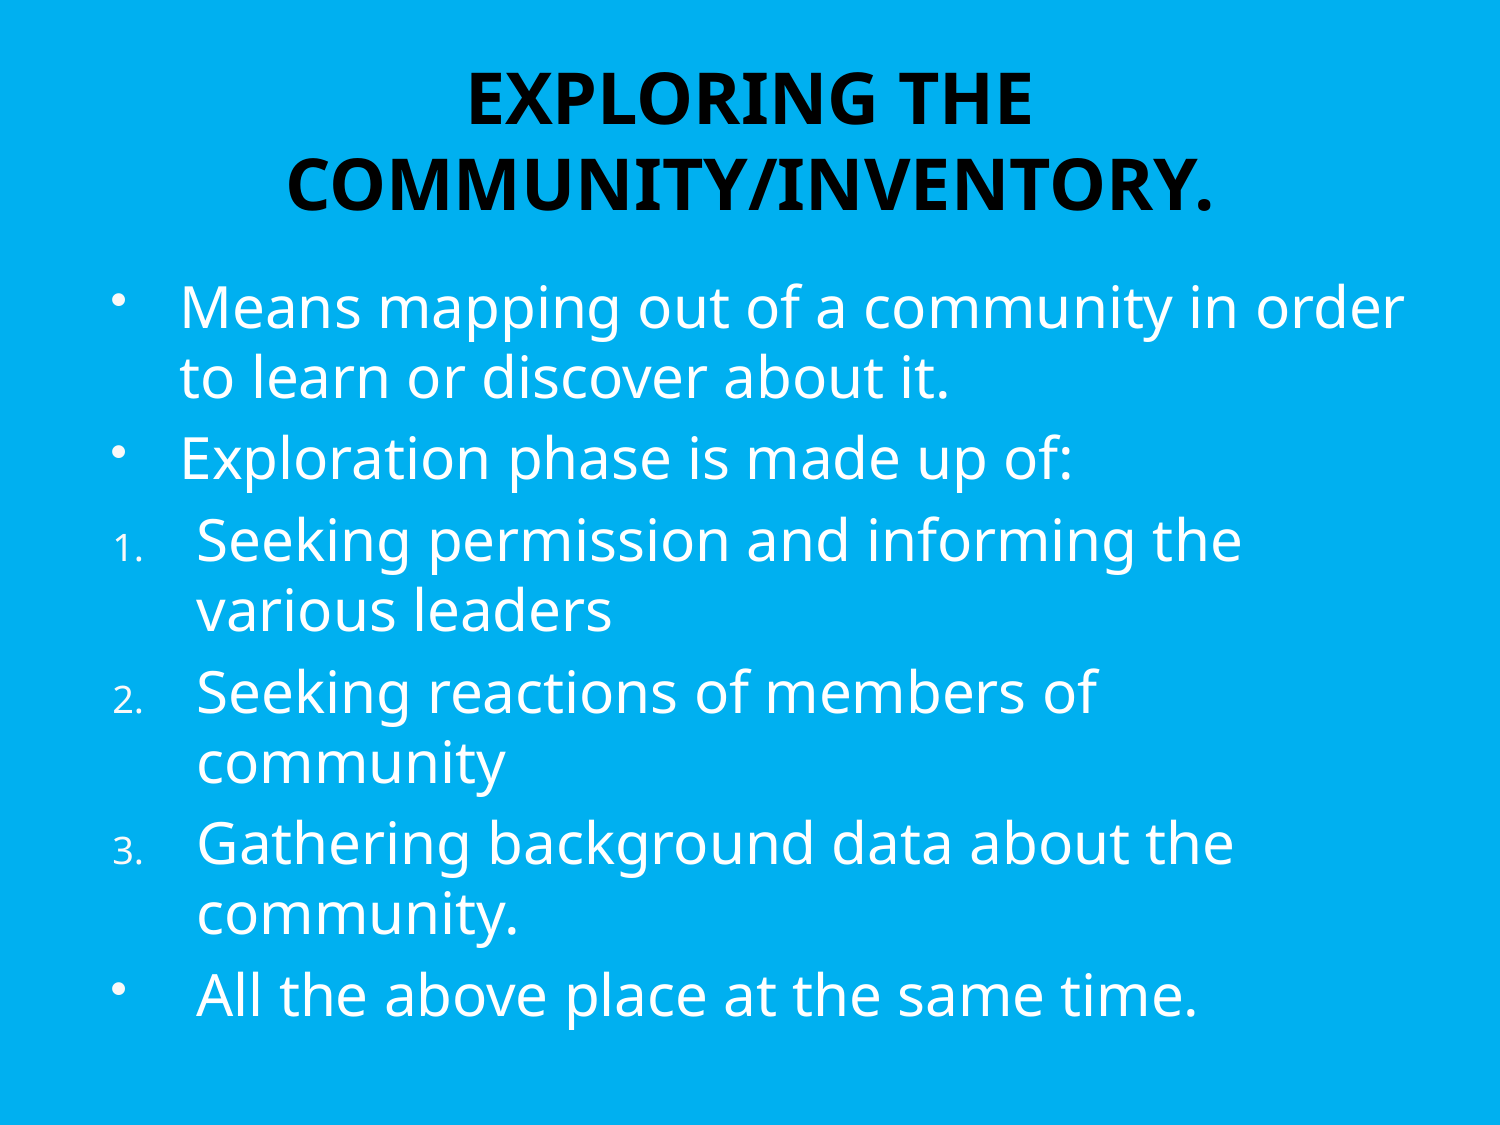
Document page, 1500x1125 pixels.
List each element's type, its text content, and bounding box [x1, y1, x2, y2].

title EXPLORING THE COMMUNITY/INVENTORY. [75, 45, 1425, 233]
list Means mapping out of a community in order to learn or discover about it. Exploration phase is made up of: Seeking permission and informing the various leaders Seeking reactions of members of community Gathering background data about the community. All the above place at the same time. [75, 262, 1425, 1035]
